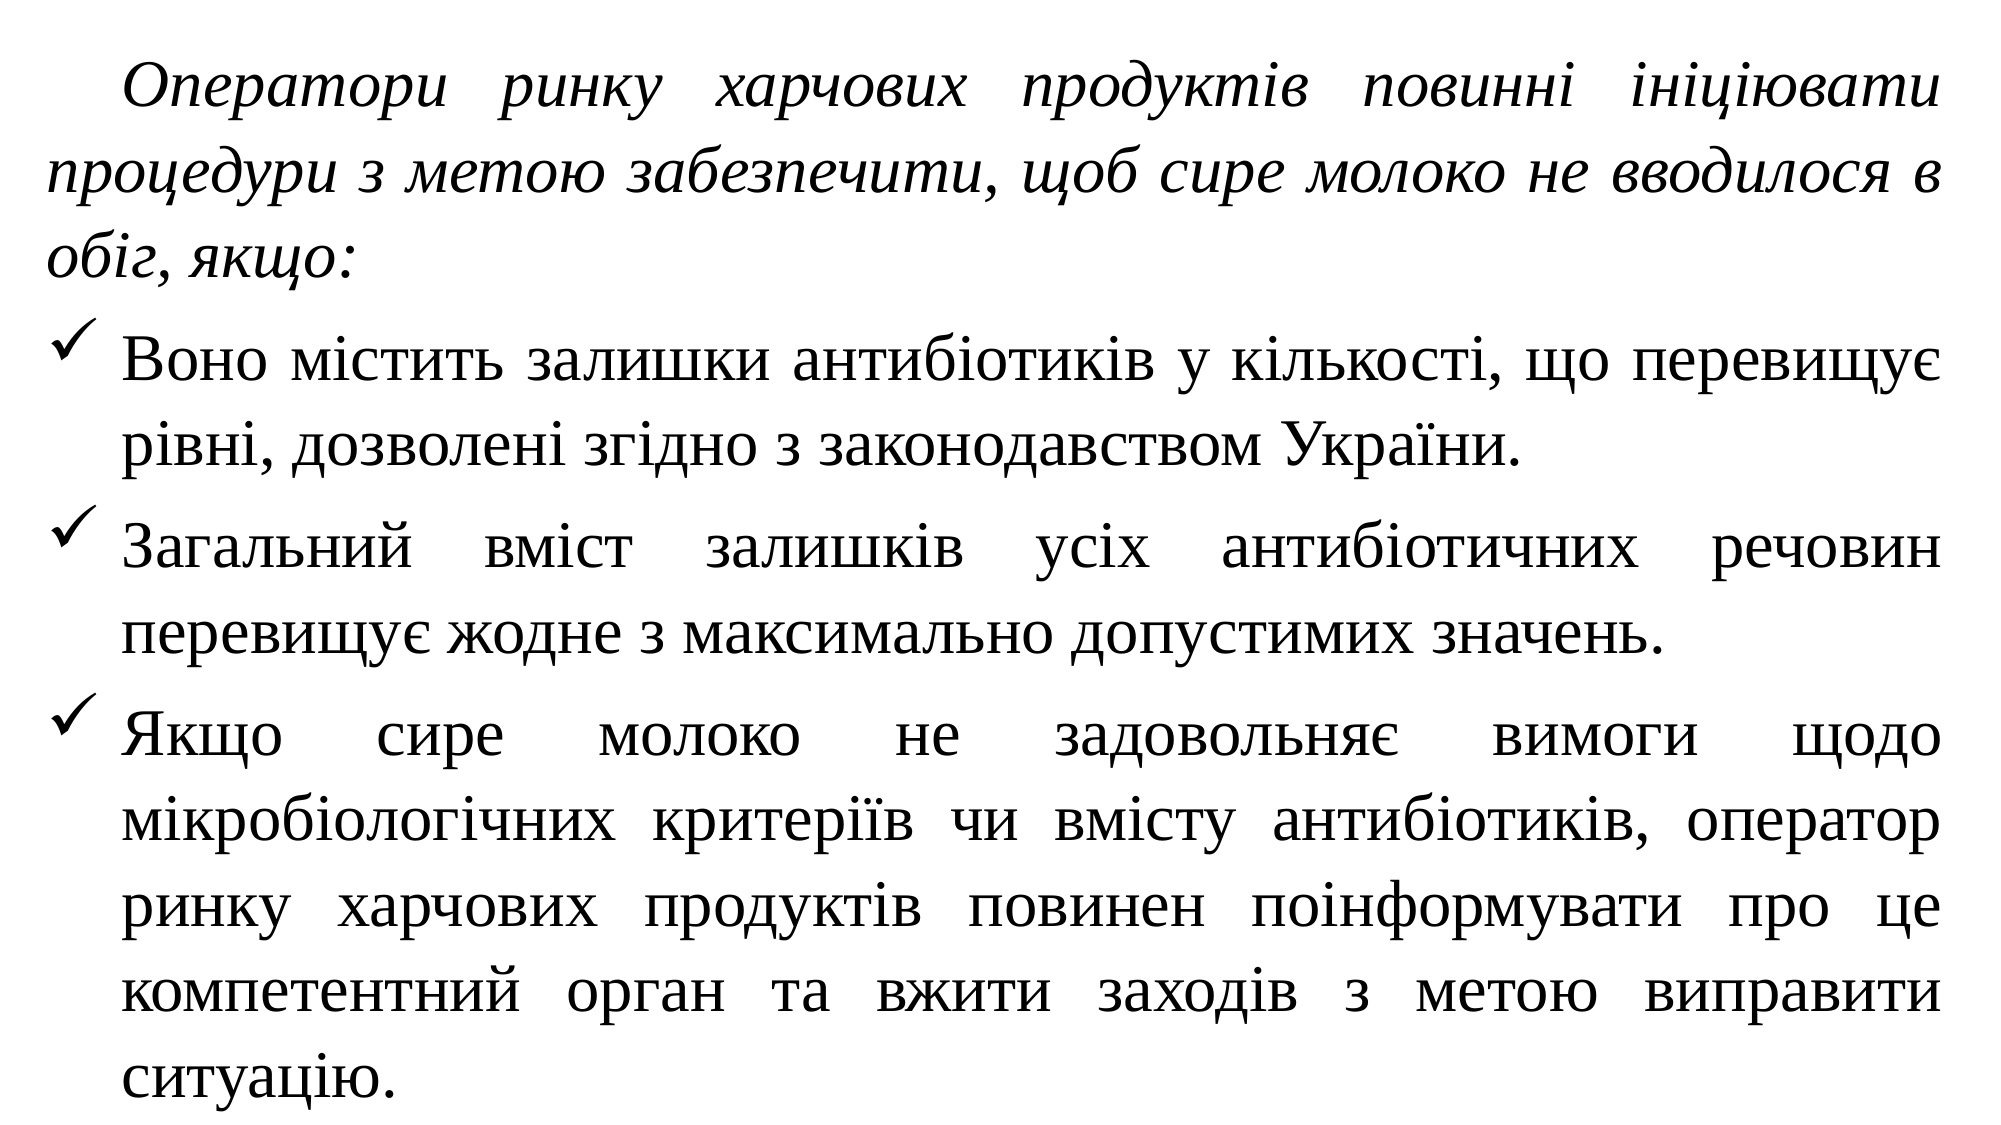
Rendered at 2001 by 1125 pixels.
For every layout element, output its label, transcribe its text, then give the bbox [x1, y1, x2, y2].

text_box Оператори ринку харчових продуктів повинні ініціювати процедури з метою забезпечити, щоб сире молоко не вводилося в обіг, якщо: Воно містить залишки антибіотиків у кількості, що перевищує рівні, дозволені згідно з законодавством України. Загальний вміст залишків усіх антибіотичних речовин перевищує жодне з максимально допустимих значень. Якщо сире молоко не задовольняє вимоги щодо мікробіологічних критеріїв чи вмісту антибіотиків, оператор ринку харчових продуктів повинен поінформувати про це компетентний орган та вжити заходів з метою виправити ситуацію. [31, 27, 1960, 1119]
